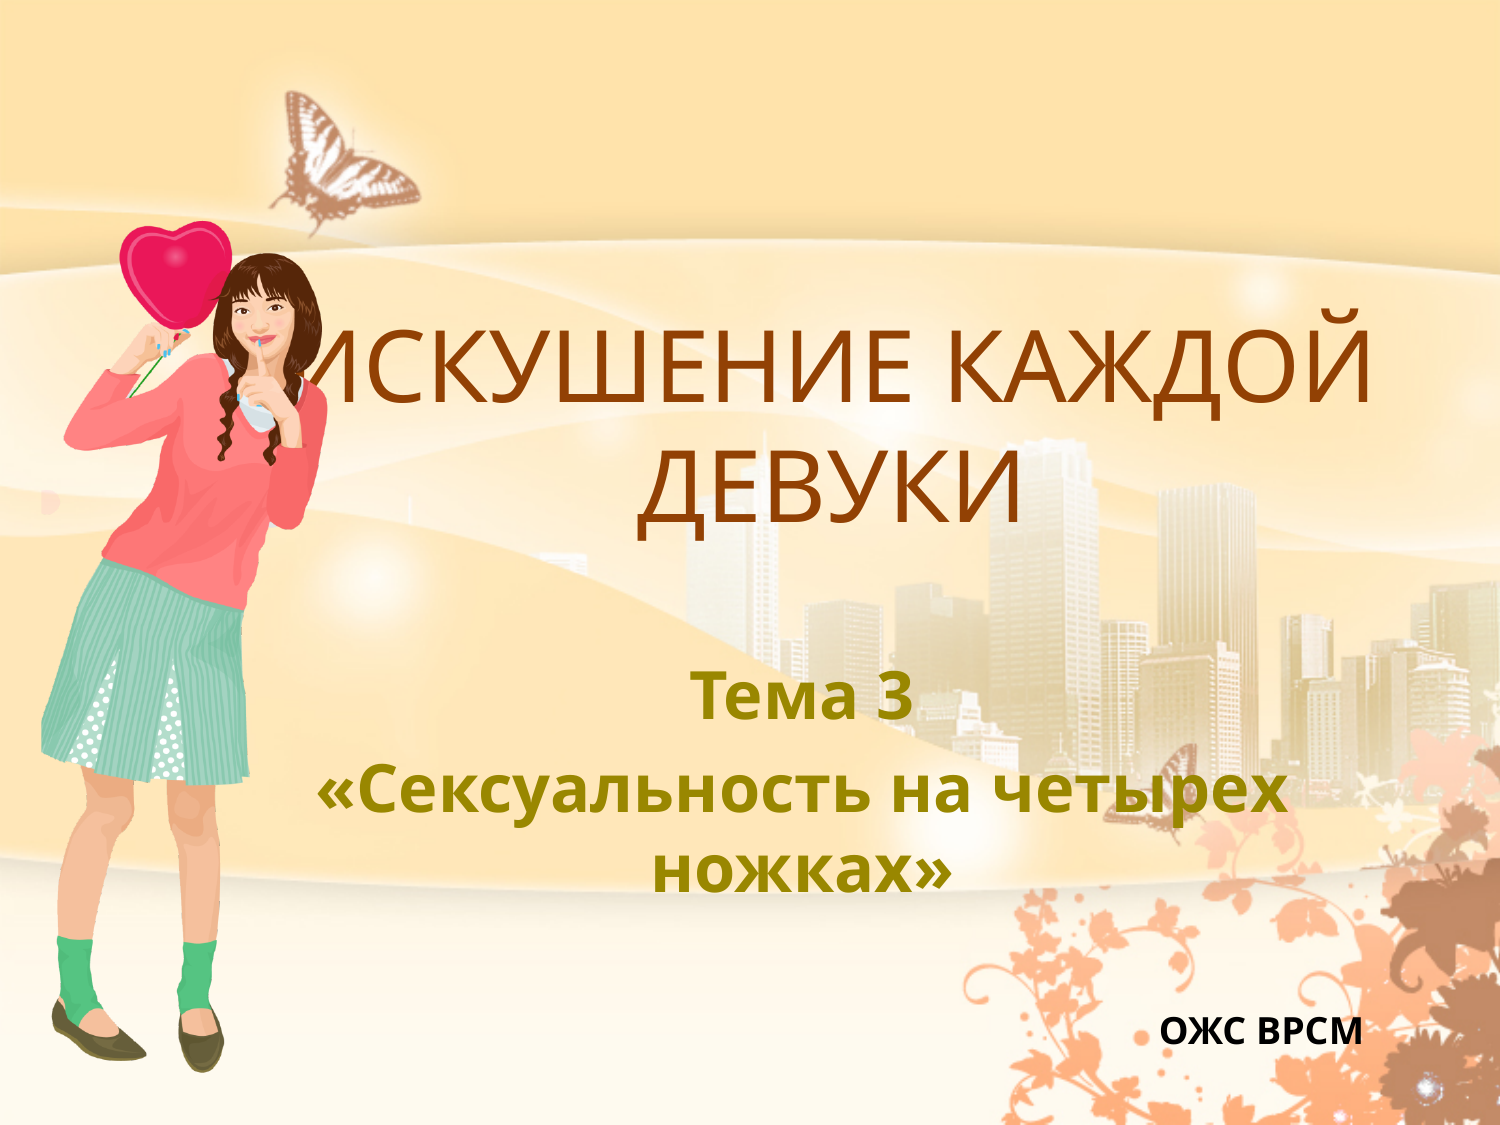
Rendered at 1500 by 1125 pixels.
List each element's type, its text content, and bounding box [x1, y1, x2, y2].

picture [0, 0, 1500, 1125]
title ИСКУШЕНИЕ КАЖДОЙ ДЕВУКИ [377, 255, 1470, 591]
subtitle Тема 3 «Сексуальность на четырех ножках» [377, 645, 1328, 933]
text_box ОЖС ВРСМ [1144, 999, 1380, 1060]
